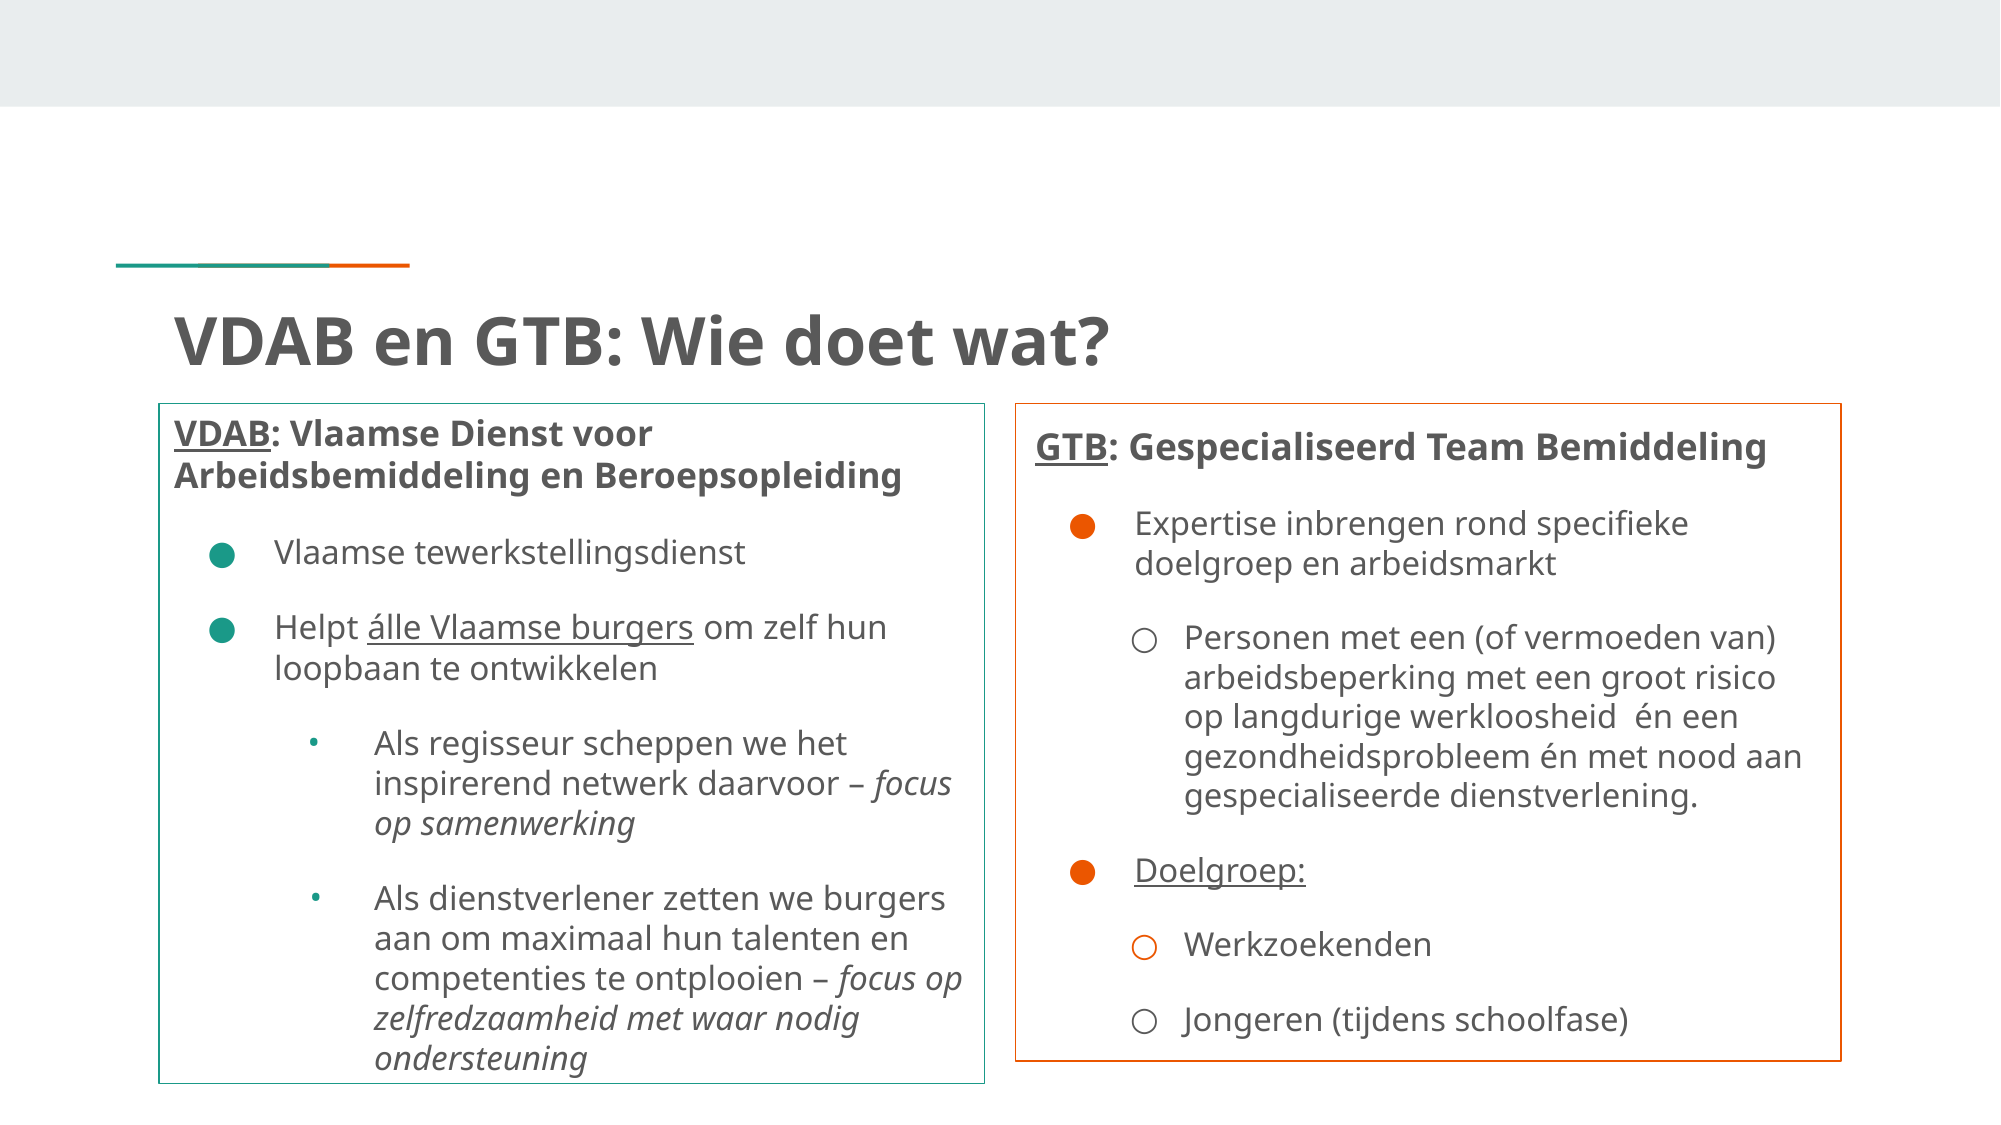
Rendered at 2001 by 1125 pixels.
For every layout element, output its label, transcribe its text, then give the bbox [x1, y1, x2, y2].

title VDAB en GTB: Wie doet wat? [159, 270, 1841, 388]
list VDAB: Vlaamse Dienst voor Arbeidsbemiddeling en Beroepsopleiding Vlaamse tewerkstellingsdienst Helpt álle Vlaamse burgers om zelf hun loopbaan te ontwikkelen Als regisseur scheppen we het inspirerend netwerk daarvoor – focus op samenwerking Als dienstverlener zetten we burgers aan om maximaal hun talenten en competenties te ontplooien – focus op zelfredzaamheid met waar nodig ondersteuning [159, 403, 985, 1084]
list GTB: Gespecialiseerd Team Bemiddeling Expertise inbrengen rond specifieke doelgroep en arbeidsmarkt Personen met een (of vermoeden van) arbeidsbeperking met een groot risico op langdurige werkloosheid én een gezondheidsprobleem én met nood aan gespecialiseerde dienstverlening. Doelgroep: Werkzoekenden Jongeren (tijdens schoolfase) [1015, 403, 1841, 1061]
